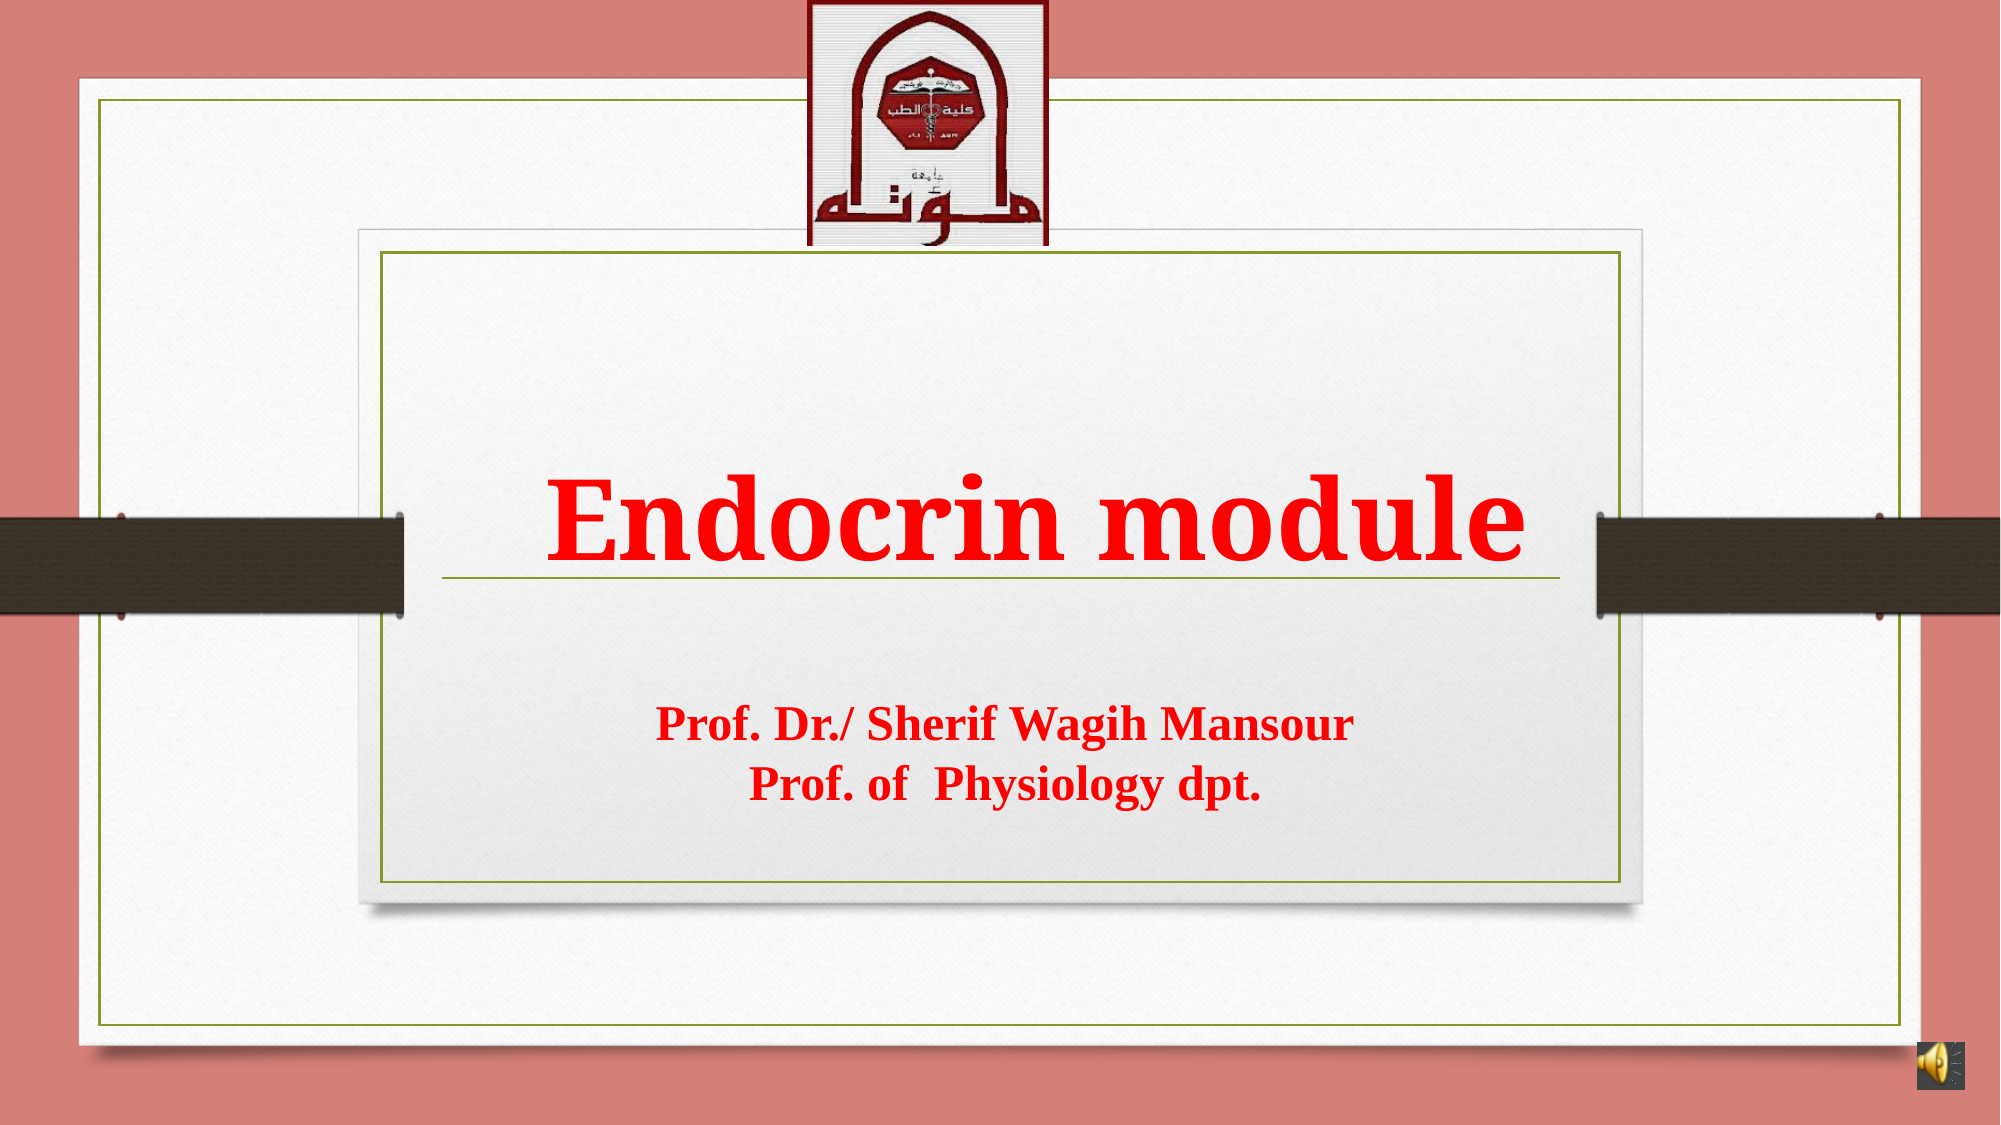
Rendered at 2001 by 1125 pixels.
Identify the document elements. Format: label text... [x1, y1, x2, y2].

title Endocrin module [173, 333, 1901, 725]
text_box Prof. Dr./ Sherif Wagih Mansour Prof. of Physiology dpt. [545, 683, 1466, 818]
picture [0, 0, 2001, 1125]
